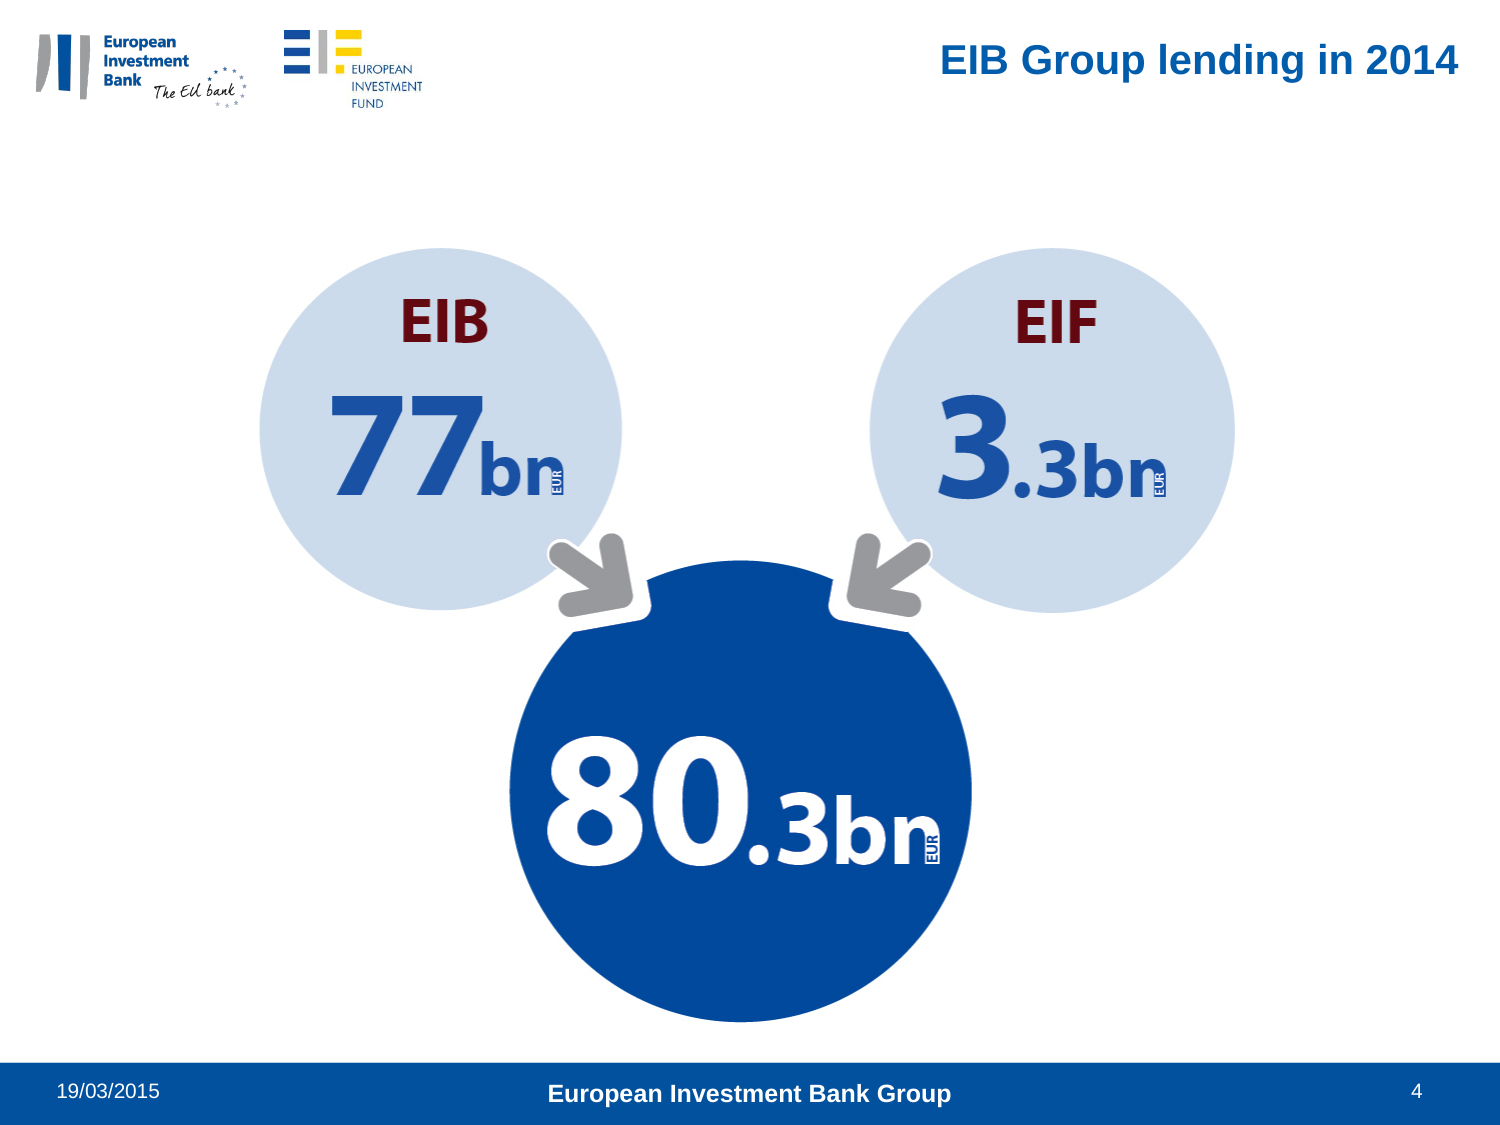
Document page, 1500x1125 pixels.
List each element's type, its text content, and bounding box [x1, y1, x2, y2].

picture [0, 0, 1500, 1125]
footer European Investment Bank Group [230, 1070, 1270, 1125]
slide_number 4 [1275, 1070, 1438, 1125]
title EIB Group lending in 2014 [395, 7, 1459, 108]
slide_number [41, 1070, 204, 1125]
